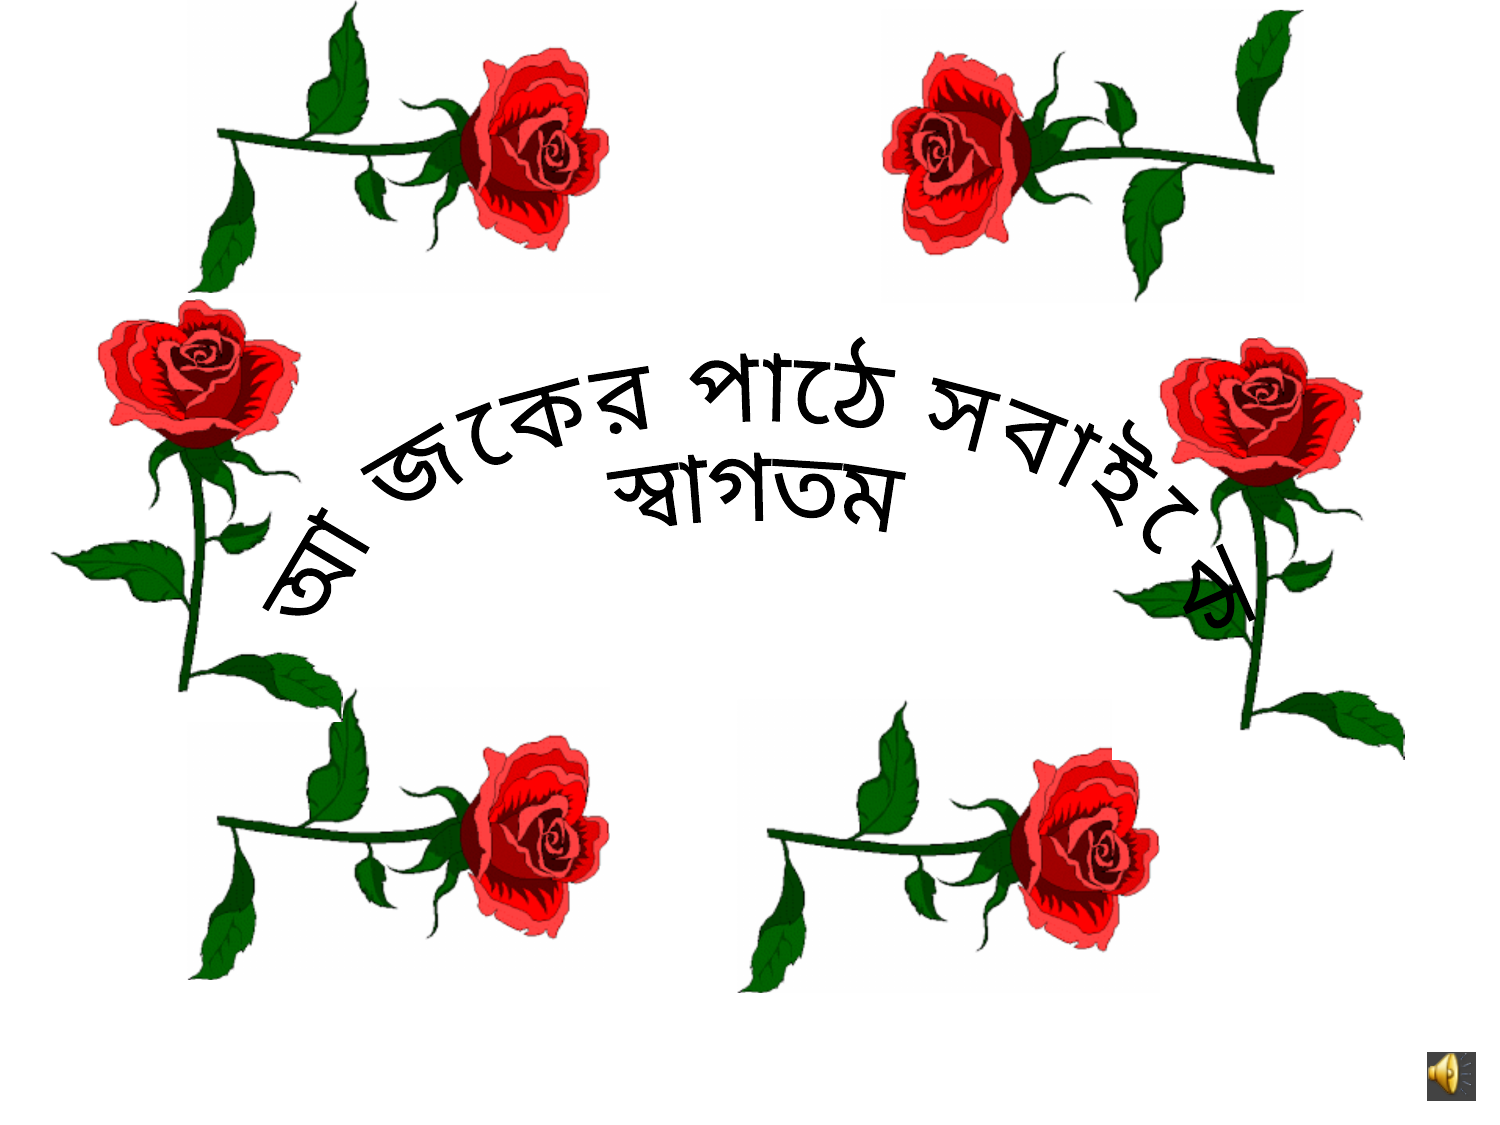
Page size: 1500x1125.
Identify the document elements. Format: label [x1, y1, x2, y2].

picture [49, 0, 609, 1045]
picture [1426, 1051, 1477, 1102]
picture [738, 0, 1405, 1058]
